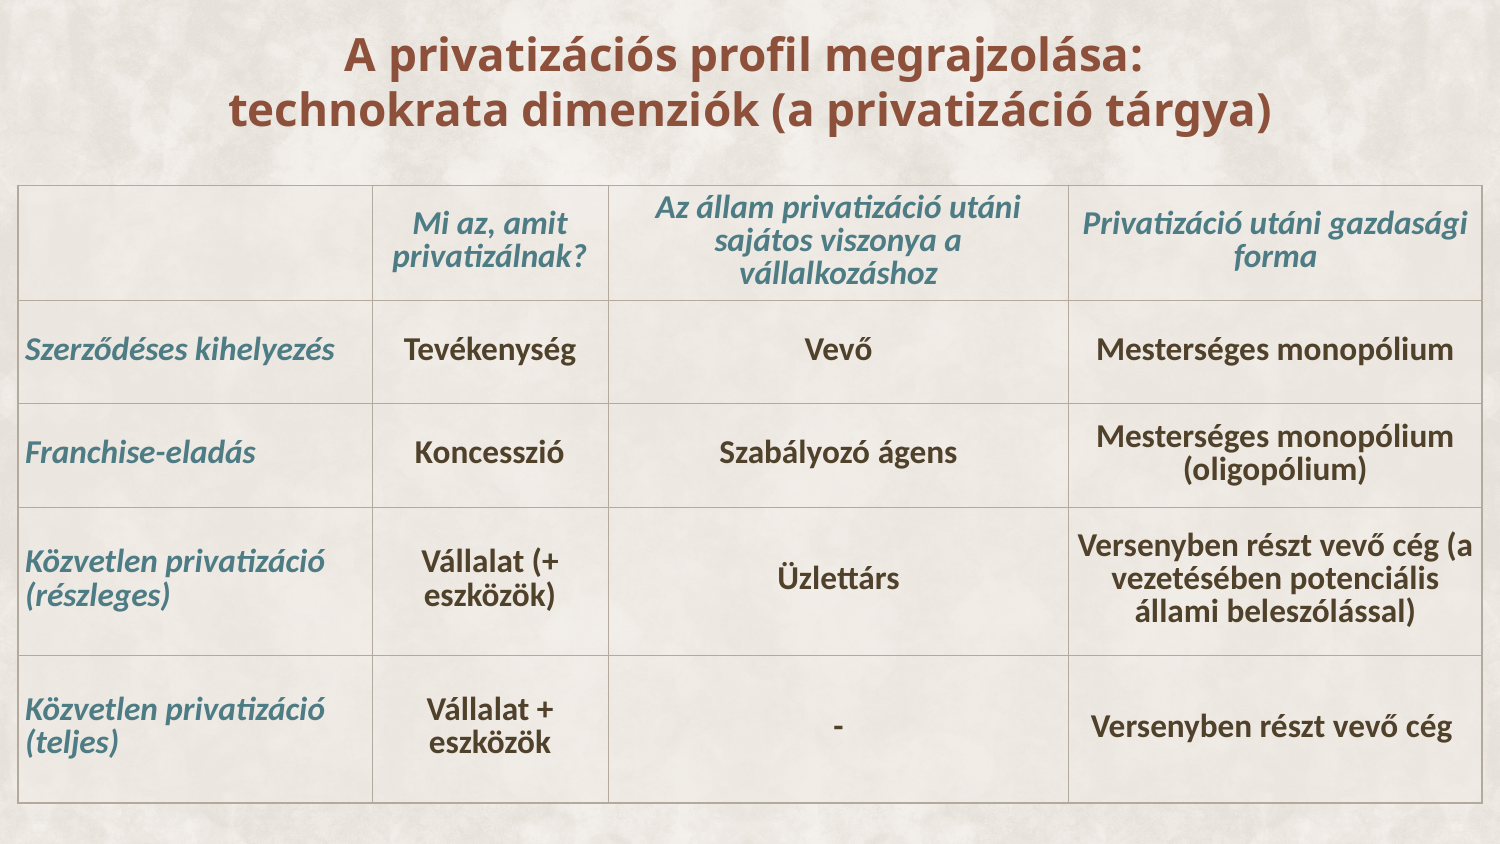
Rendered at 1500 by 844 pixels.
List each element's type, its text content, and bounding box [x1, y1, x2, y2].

table_header Az állam privatizáció utáni sajátos viszonya a vállalkozáshoz [609, 186, 1068, 300]
table_cell Vevő [609, 301, 1068, 403]
table_cell Versenyben részt vevő cég [1069, 656, 1481, 802]
table_cell Koncesszió [373, 404, 608, 507]
table_header Privatizáció utáni gazdasági forma [1069, 186, 1481, 300]
table_header Mi az, amit privatizálnak? [373, 186, 608, 300]
title A privatizációs profil megrajzolása: technokrata dimenziók (a privatizáció tárgya) [17, 0, 1483, 162]
table_cell Tevékenység [373, 301, 608, 403]
table_cell Közvetlen privatizáció (teljes) [19, 656, 372, 802]
table_cell Közvetlen privatizáció (részleges) [19, 508, 372, 655]
table_cell Üzlettárs [609, 508, 1068, 655]
table_cell Vállalat + eszközök [373, 656, 608, 802]
table_cell Versenyben részt vevő cég (a vezetésében potenciális állami beleszólással) [1069, 508, 1481, 655]
table_cell Mesterséges monopólium [1069, 301, 1481, 403]
picture [0, 0, 1500, 844]
table_cell Franchise-eladás [19, 404, 372, 507]
table_cell Szerződéses kihelyezés [19, 301, 372, 403]
table_cell Mesterséges monopólium (oligopólium) [1069, 404, 1481, 507]
table_cell Szabályozó ágens [609, 404, 1068, 507]
table_cell - [609, 656, 1068, 802]
table_cell Vállalat (+ eszközök) [373, 508, 608, 655]
table_header [19, 186, 372, 300]
